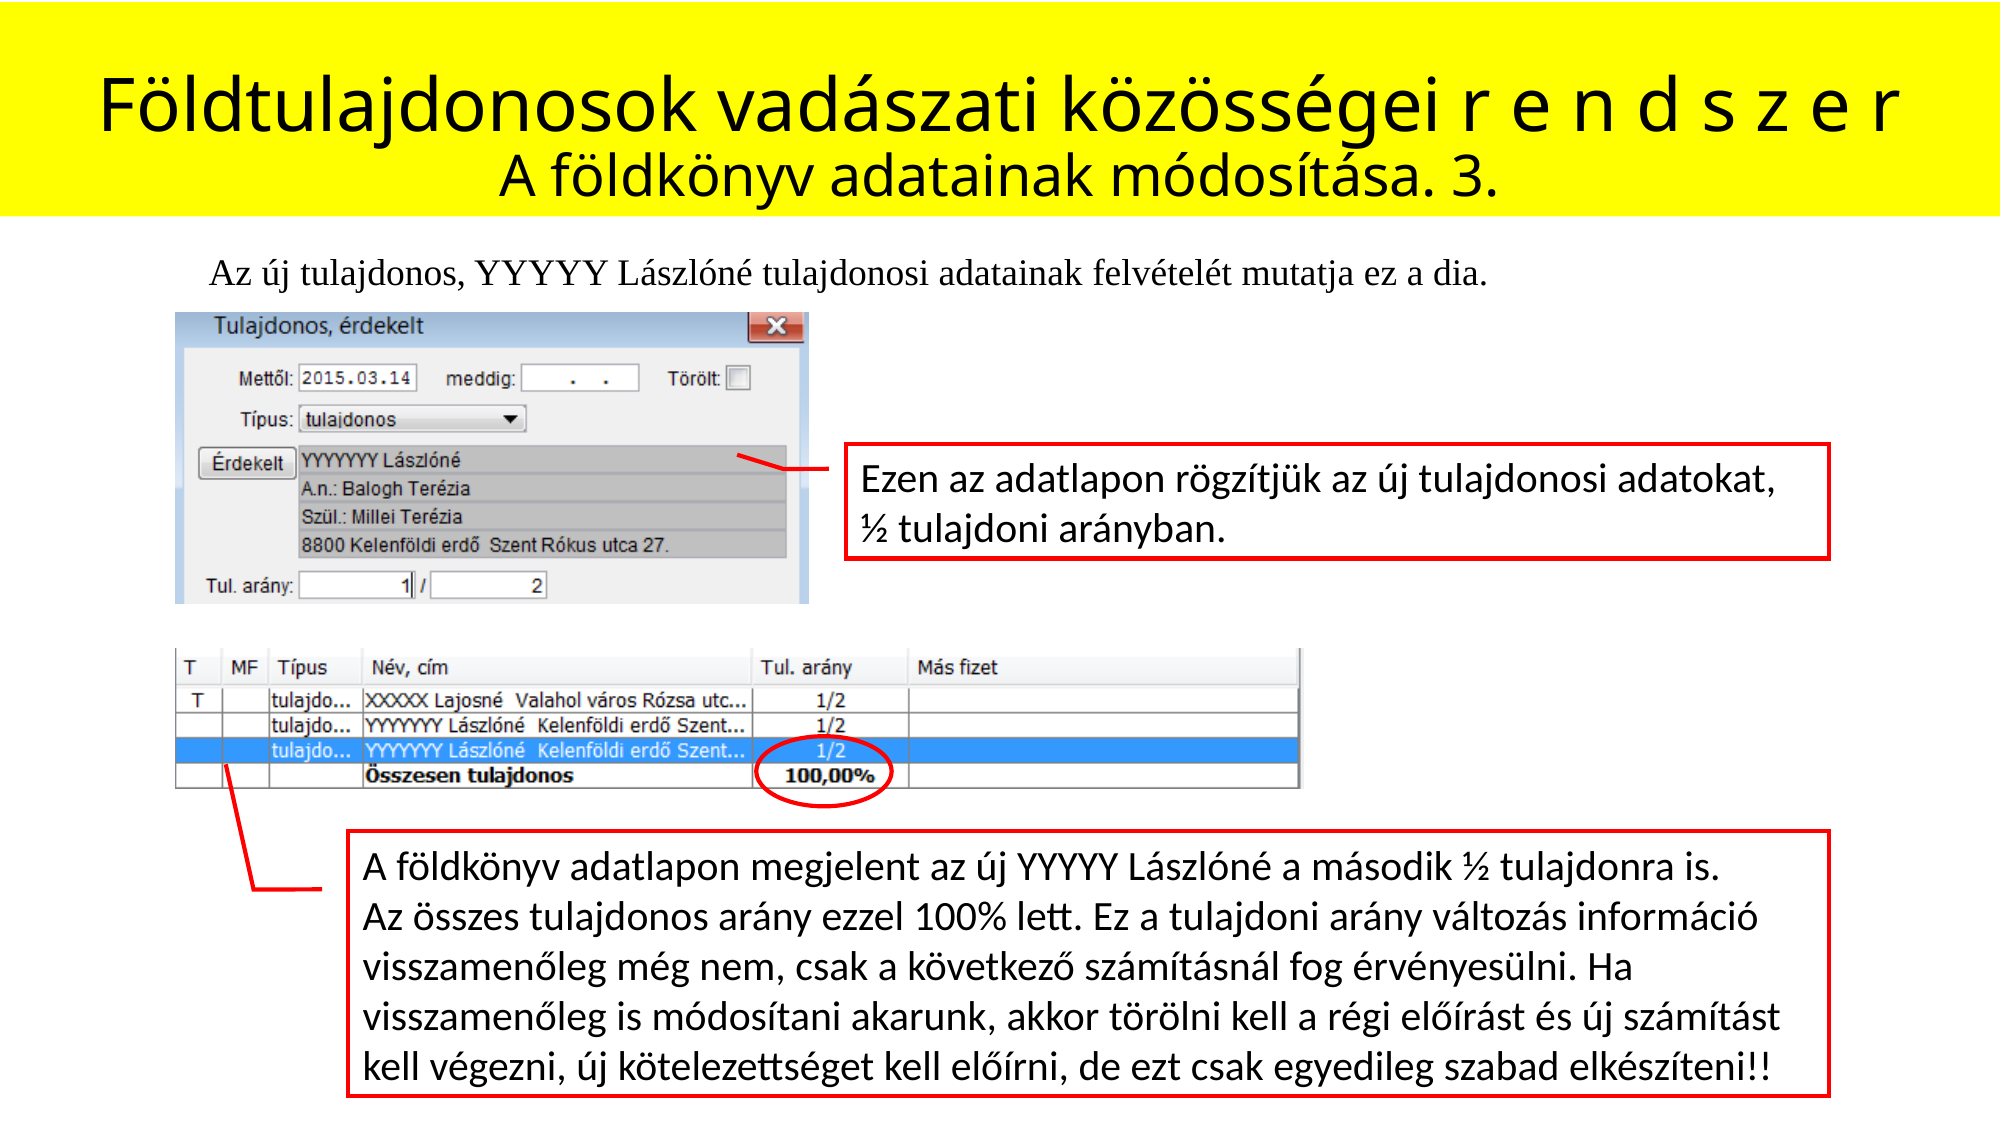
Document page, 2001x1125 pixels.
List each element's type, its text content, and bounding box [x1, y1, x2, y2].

text_box Az új tulajdonos, YYYYY Lászlóné tulajdonosi adatainak felvételét mutatja ez a dia. [193, 240, 1830, 301]
title Földtulajdonosok vadászati közösségei r e n d s z e r A földkönyv adatainak módosítása. 3. [0, 2, 2000, 217]
text_box [765, 790, 883, 808]
picture [175, 648, 1304, 790]
text_box A földkönyv adatlapon megjelent az új YYYYY Lászlóné a második ½ tulajdonra is. Az összes tulajdonos arány ezzel 100% lett. Ez a tulajdoni arány változás információ visszamenőleg még nem, csak a következő számításnál fog érvényesülni. Ha visszamenőleg is módosítani akarunk, akkor törölni kell a régi előírást és új számítást kell végezni, új kötelezettséget kell előírni, de ezt csak egyedileg szabad elkészíteni!! [230, 790, 323, 891]
text_box A földkönyv adatlapon megjelent az új YYYYY Lászlóné a második ½ tulajdonra is. Az összes tulajdonos arány ezzel 100% lett. Ez a tulajdoni arány változás információ visszamenőleg még nem, csak a következő számításnál fog érvényesülni. Ha visszamenőleg is módosítani akarunk, akkor törölni kell a régi előírást és új számítást kell végezni, új kötelezettséget kell előírni, de ezt csak egyedileg szabad elkészíteni!! [347, 830, 1830, 1097]
text_box Ezen az adatlapon rögzítjük az új tulajdonosi adatokat, ½ tulajdoni arányban. [845, 443, 1830, 560]
picture [175, 312, 809, 604]
